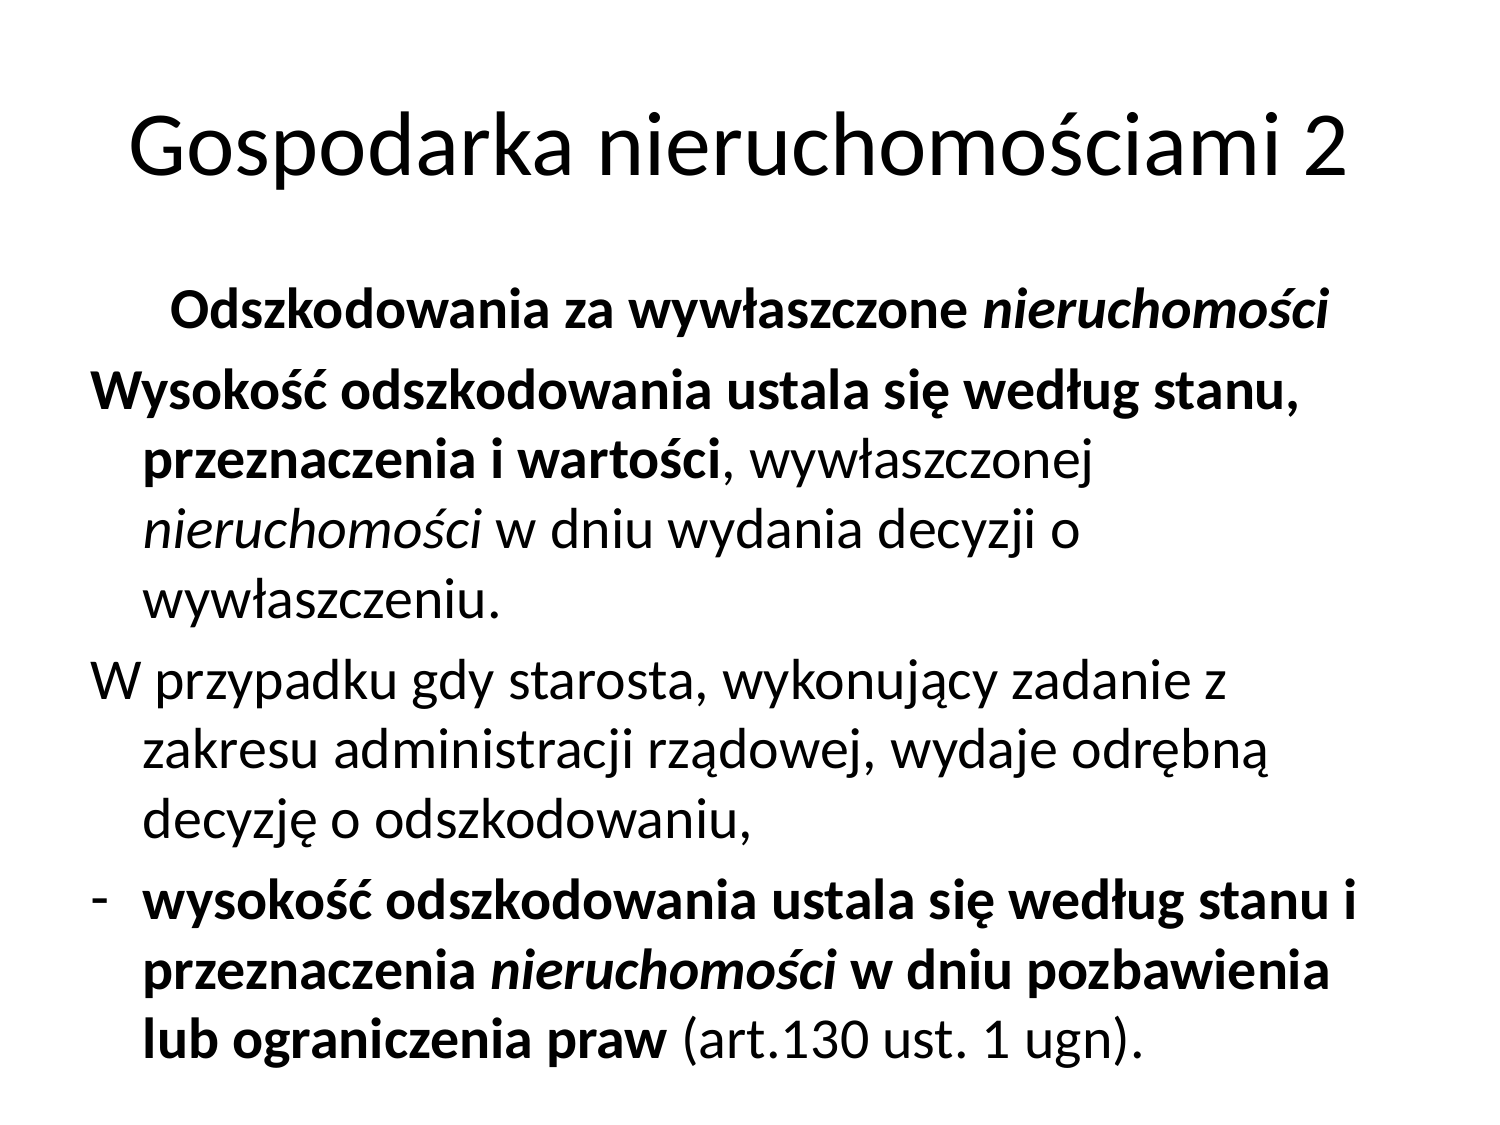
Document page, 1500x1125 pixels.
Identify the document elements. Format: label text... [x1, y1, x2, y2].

list Odszkodowania za wywłaszczone nieruchomości Wysokość odszkodowania ustala się według stanu, przeznaczenia i wartości, wywłaszczonej nieruchomości w dniu wydania decyzji o wywłaszczeniu. W przypadku gdy starosta, wykonujący zadanie z zakresu administracji rządowej, wydaje odrębną decyzję o odszkodowaniu, wysokość odszkodowania ustala się według stanu i przeznaczenia nieruchomości w dniu pozbawienia lub ograniczenia praw (art.130 ust. 1 ugn). [75, 262, 1425, 1094]
title Gospodarka nieruchomościami 2 [75, 45, 1425, 233]
